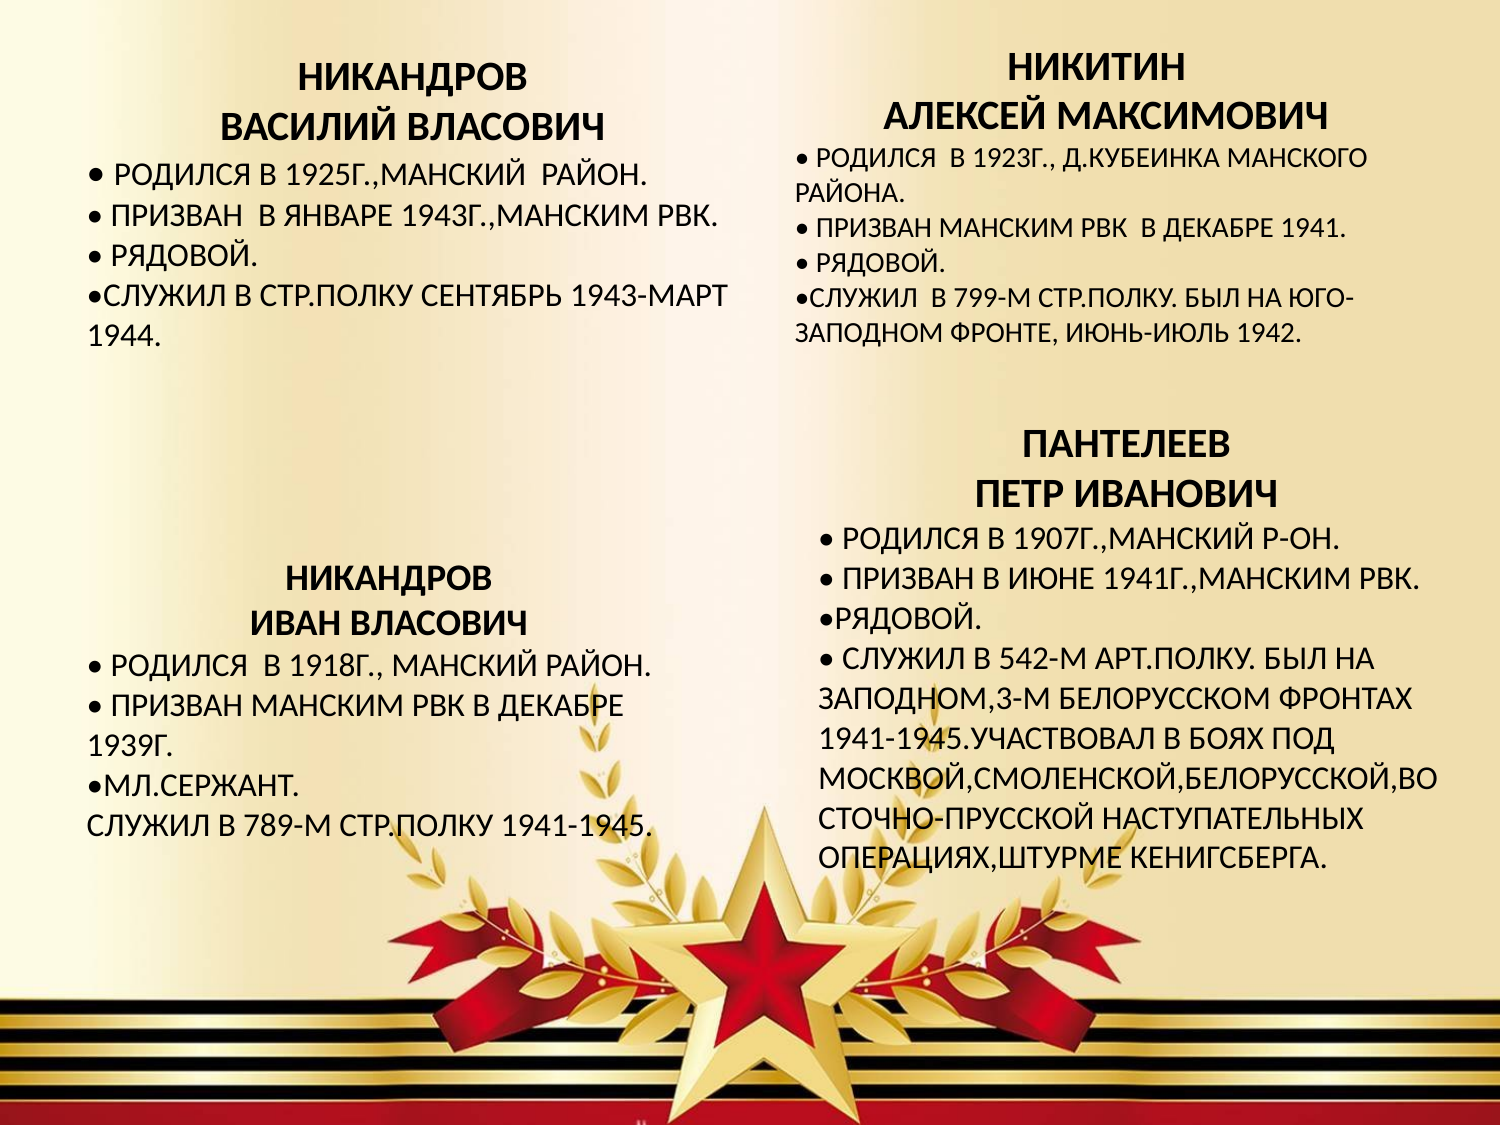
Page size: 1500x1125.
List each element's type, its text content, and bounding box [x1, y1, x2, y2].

picture [0, 0, 1500, 1125]
text_box [87, 751, 747, 846]
text_box ПАНТЕЛЕЕВ ПЕТР ИВАНОВИЧ • РОДИЛСЯ В 1907Г.,МАНСКИЙ Р-ОН. • ПРИЗВАН В ИЮНЕ 1941Г.,МАНСКИМ РВК. •РЯДОВОЙ. • СЛУЖИЛ В 542-М АРТ.ПОЛКУ. БЫЛ НА ЗАПОДНОМ,3-М БЕЛОРУССКОМ ФРОНТАХ 1941-1945.УЧАСТВОВАЛ В БОЯХ ПОД МОСКВОЙ,СМОЛЕНСКОЙ,БЕЛОРУССКОЙ,ВОСТОЧНО-ПРУССКОЙ НАСТУПАТЕЛЬНЫХ ОПЕРАЦИЯХ,ШТУРМЕ КЕНИГСБЕРГА. [803, 408, 1460, 883]
text_box [88, 361, 752, 965]
text_box НИКАНДРОВ ИВАН ВЛАСОВИЧ • РОДИЛСЯ В 1918Г., МАНСКИЙ РАЙОН. • ПРИЗВАН МАНСКИМ РВК В ДЕКАБРЕ 1939Г. •МЛ.СЕРЖАНТ. СЛУЖИЛ В 789-М СТР.ПОЛКУ 1941-1945. [71, 545, 715, 851]
text_box НИКАНДРОВ ВАСИЛИЙ ВЛАСОВИЧ • РОДИЛСЯ В 1925Г.,МАНСКИЙ РАЙОН. • ПРИЗВАН В ЯНВАРЕ 1943Г.,МАНСКИМ РВК. • РЯДОВОЙ. •СЛУЖИЛ В СТР.ПОЛКУ СЕНТЯБРЬ 1943-МАРТ 1944. [71, 40, 763, 361]
text_box НИКИТИН АЛЕКСЕЙ МАКСИМОВИЧ • РОДИЛСЯ В 1923Г., Д.КУБЕИНКА МАНСКОГО РАЙОНА. • ПРИЗВАН МАНСКИМ РВК В ДЕКАБРЕ 1941. • РЯДОВОЙ. •СЛУЖИЛ В 799-М СТР.ПОЛКУ. БЫЛ НА ЮГО-ЗАПОДНОМ ФРОНТЕ, ИЮНЬ-ИЮЛЬ 1942. [780, 30, 1442, 356]
